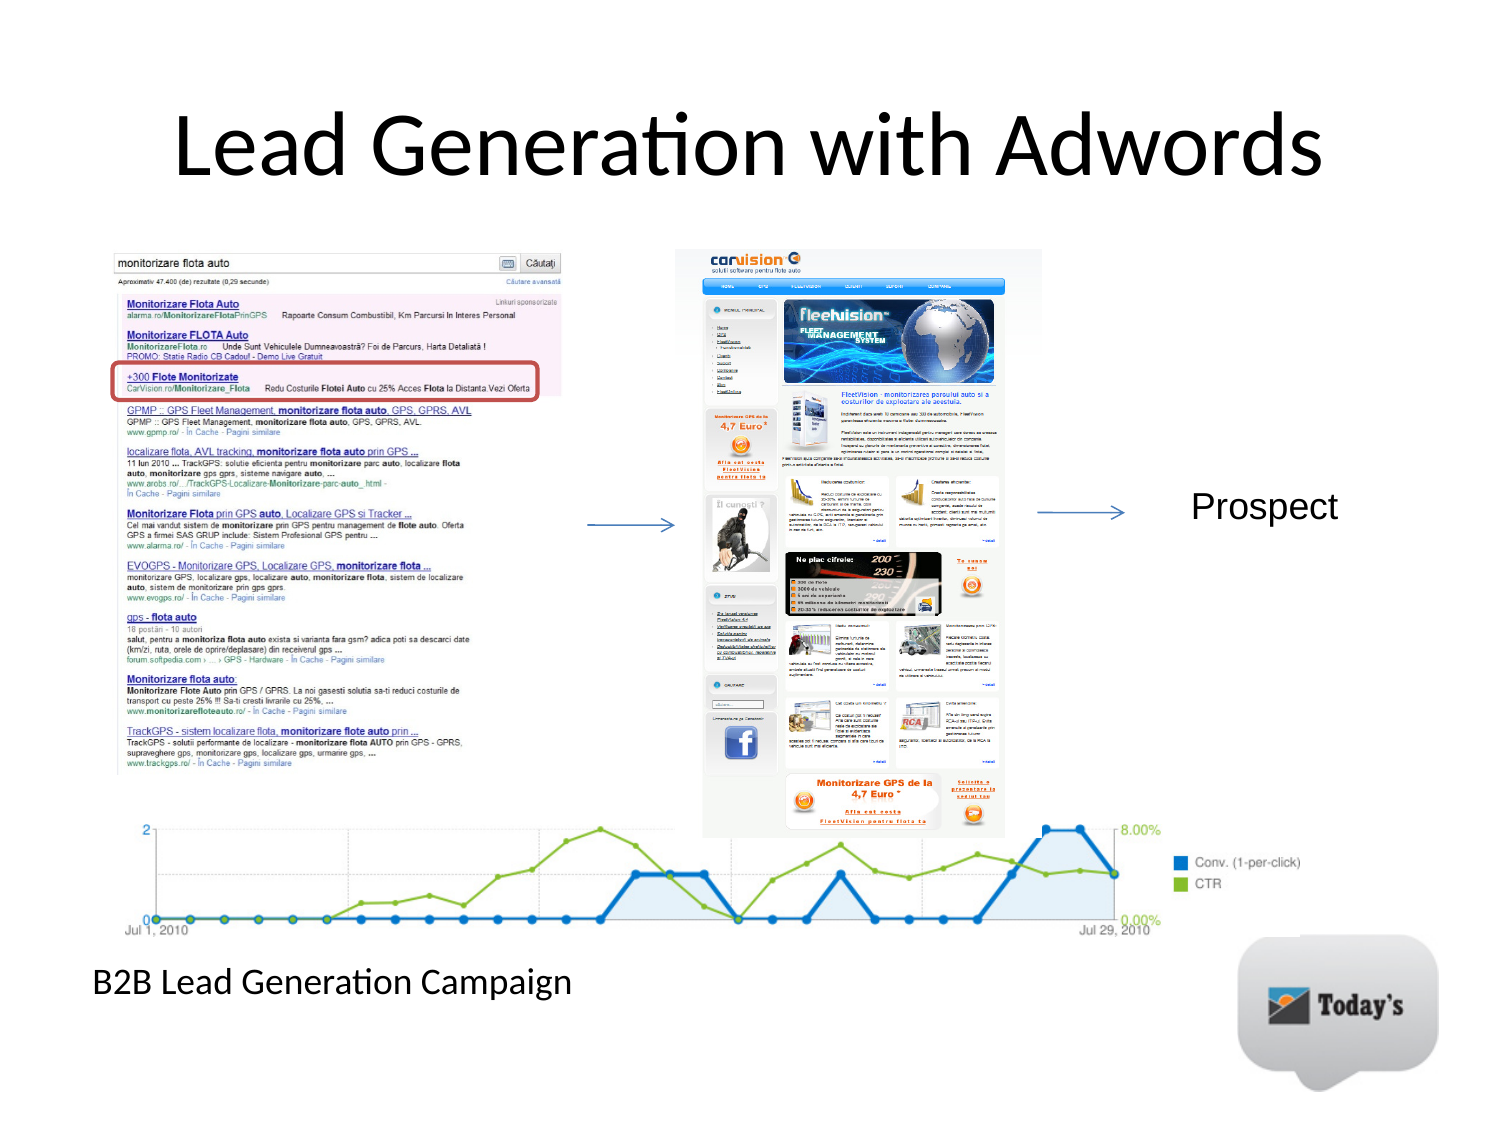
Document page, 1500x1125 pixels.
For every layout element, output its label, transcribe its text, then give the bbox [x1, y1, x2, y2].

title Lead Generation with Adwords [74, 44, 1426, 233]
picture [124, 249, 1439, 1092]
text_box B2B Lead Generation Campaign [77, 949, 589, 1010]
text_box Prospect [1176, 474, 1354, 535]
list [112, 249, 563, 776]
